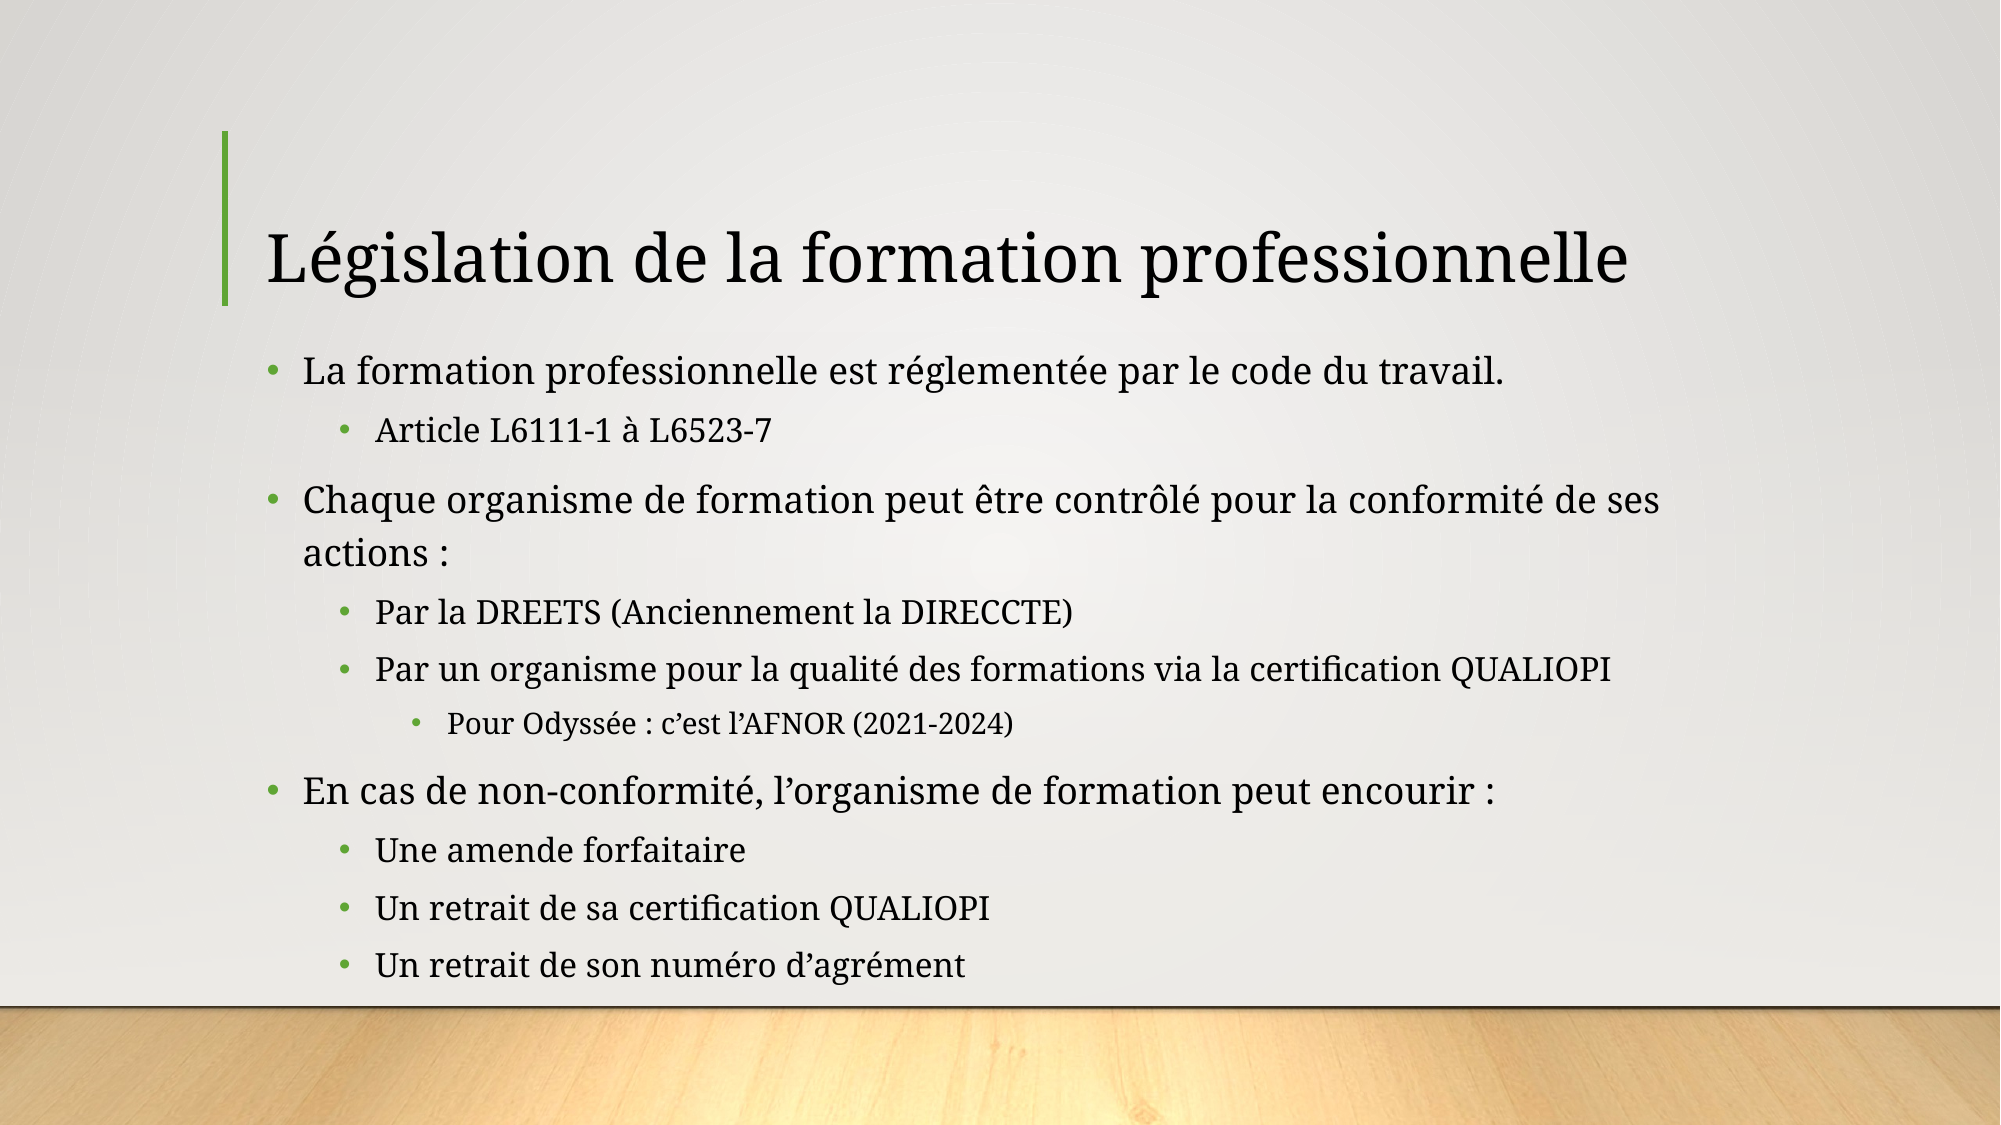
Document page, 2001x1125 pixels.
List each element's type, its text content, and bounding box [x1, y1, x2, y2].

title Législation de la formation professionnelle [251, 131, 1814, 305]
list La formation professionnelle est réglementée par le code du travail. Article L6111-1 à L6523-7 Chaque organisme de formation peut être contrôlé pour la conformité de ses actions : Par la DREETS (Anciennement la DIRECCTE) Par un organisme pour la qualité des formations via la certification QUALIOPI Pour Odyssée : c’est l’AFNOR (2021-2024) En cas de non-conformité, l’organisme de formation peut encourir : Une amende forfaitaire Un retrait de sa certification QUALIOPI Un retrait de son numéro d’agrément [251, 330, 1814, 993]
picture [0, 1006, 2000, 1125]
